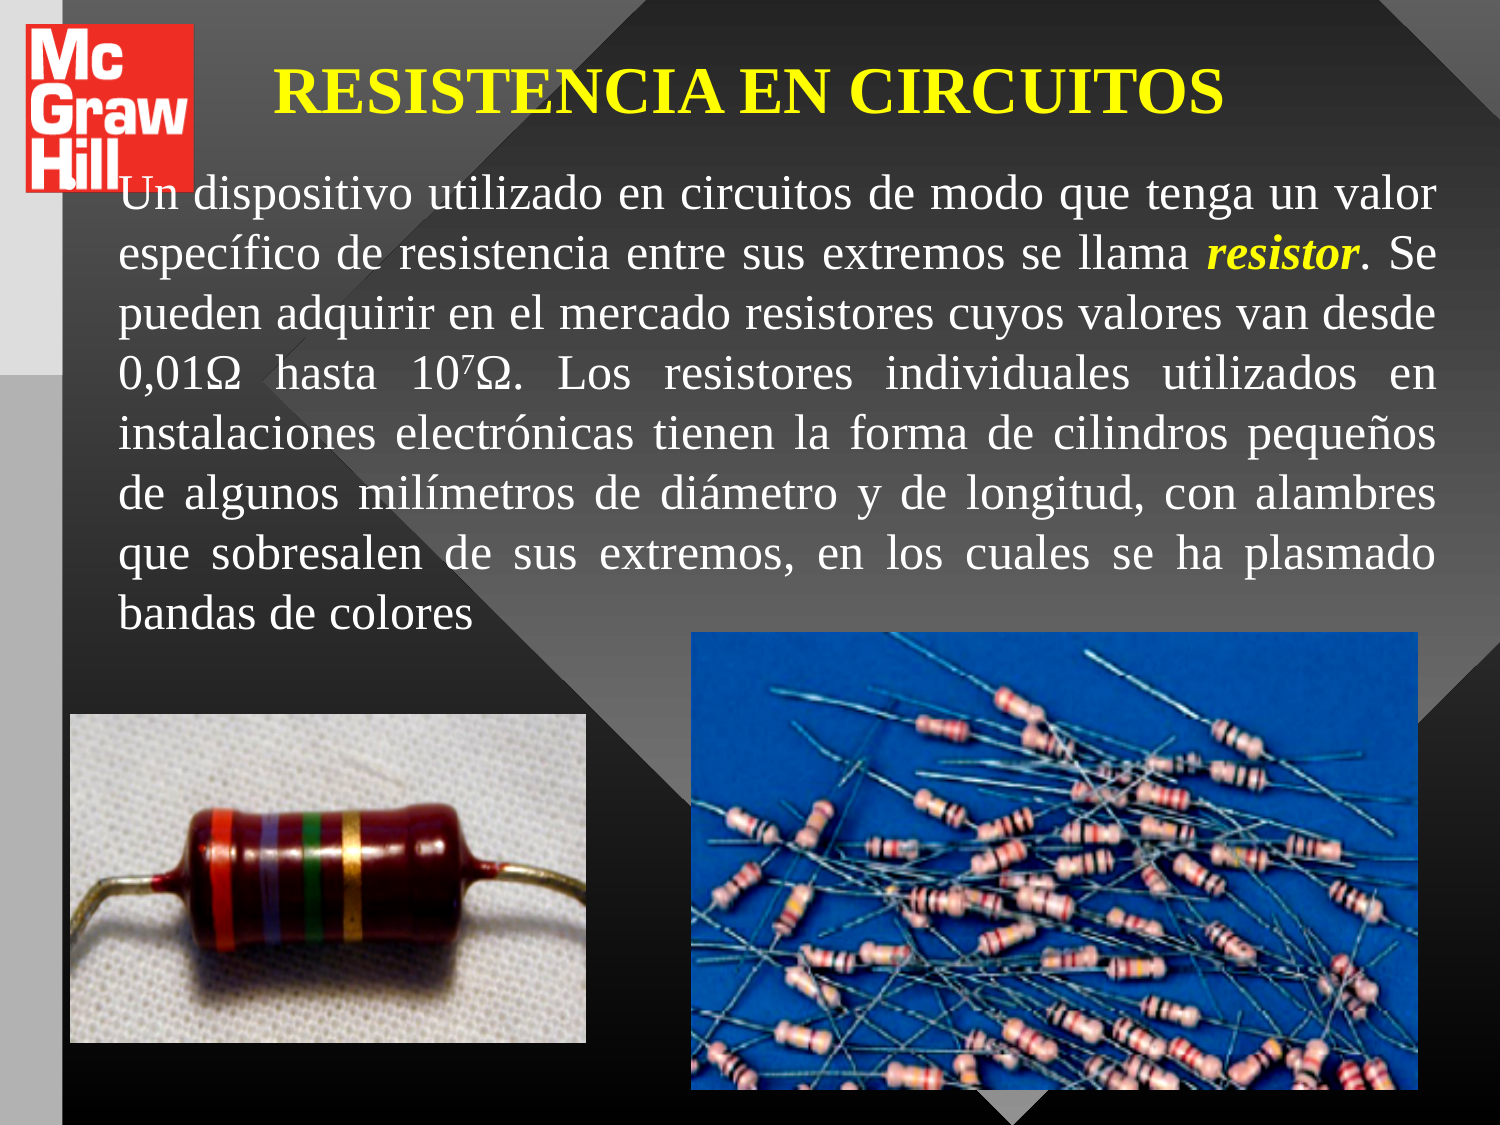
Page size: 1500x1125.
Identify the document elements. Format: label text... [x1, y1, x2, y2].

list Un dispositivo utilizado en circuitos de modo que tenga un valor específico de resistencia entre sus extremos se llama resistor. Se pueden adquirir en el mercado resistores cuyos valores van desde 0,01Ω hasta 107Ω. Los resistores individuales utilizados en instalaciones electrónicas tienen la forma de cilindros pequeños de algunos milímetros de diámetro y de longitud, con alambres que sobresalen de sus extremos, en los cuales se ha plasmado bandas de colores [46, 152, 1454, 1102]
picture [24, 24, 200, 200]
picture [691, 632, 1419, 1091]
title RESISTENCIA EN CIRCUITOS [74, 44, 1426, 141]
picture [70, 714, 587, 1044]
